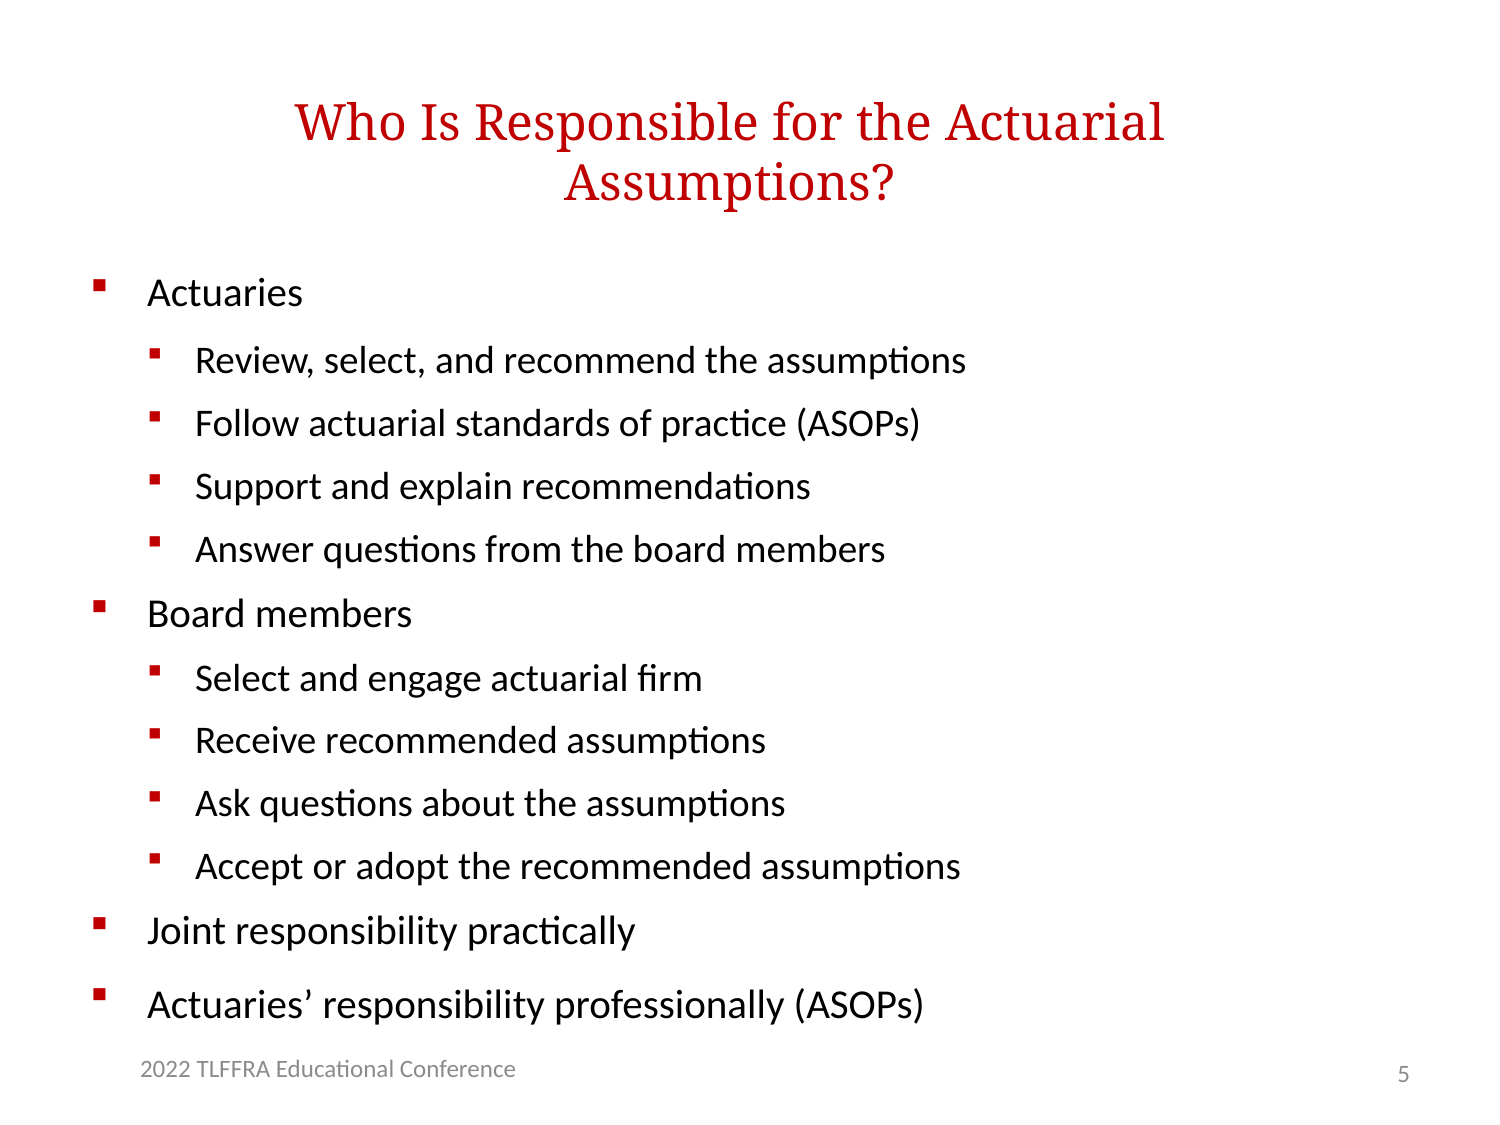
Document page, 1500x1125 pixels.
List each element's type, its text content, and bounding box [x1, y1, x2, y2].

footer 2022 TLFFRA Educational Conference [125, 1037, 600, 1098]
text_box Who Is Responsible for the Actuarial Assumptions? [125, 99, 1335, 200]
slide_number 4 [1074, 1042, 1425, 1103]
list Actuaries Review, select, and recommend the assumptions Follow actuarial standards of practice (ASOPs) Support and explain recommendations Answer questions from the board members Board members Select and engage actuarial firm Receive recommended assumptions Ask questions about the assumptions Accept or adopt the recommended assumptions Joint responsibility practically Actuaries’ responsibility professionally (ASOPs) [75, 249, 1425, 1038]
